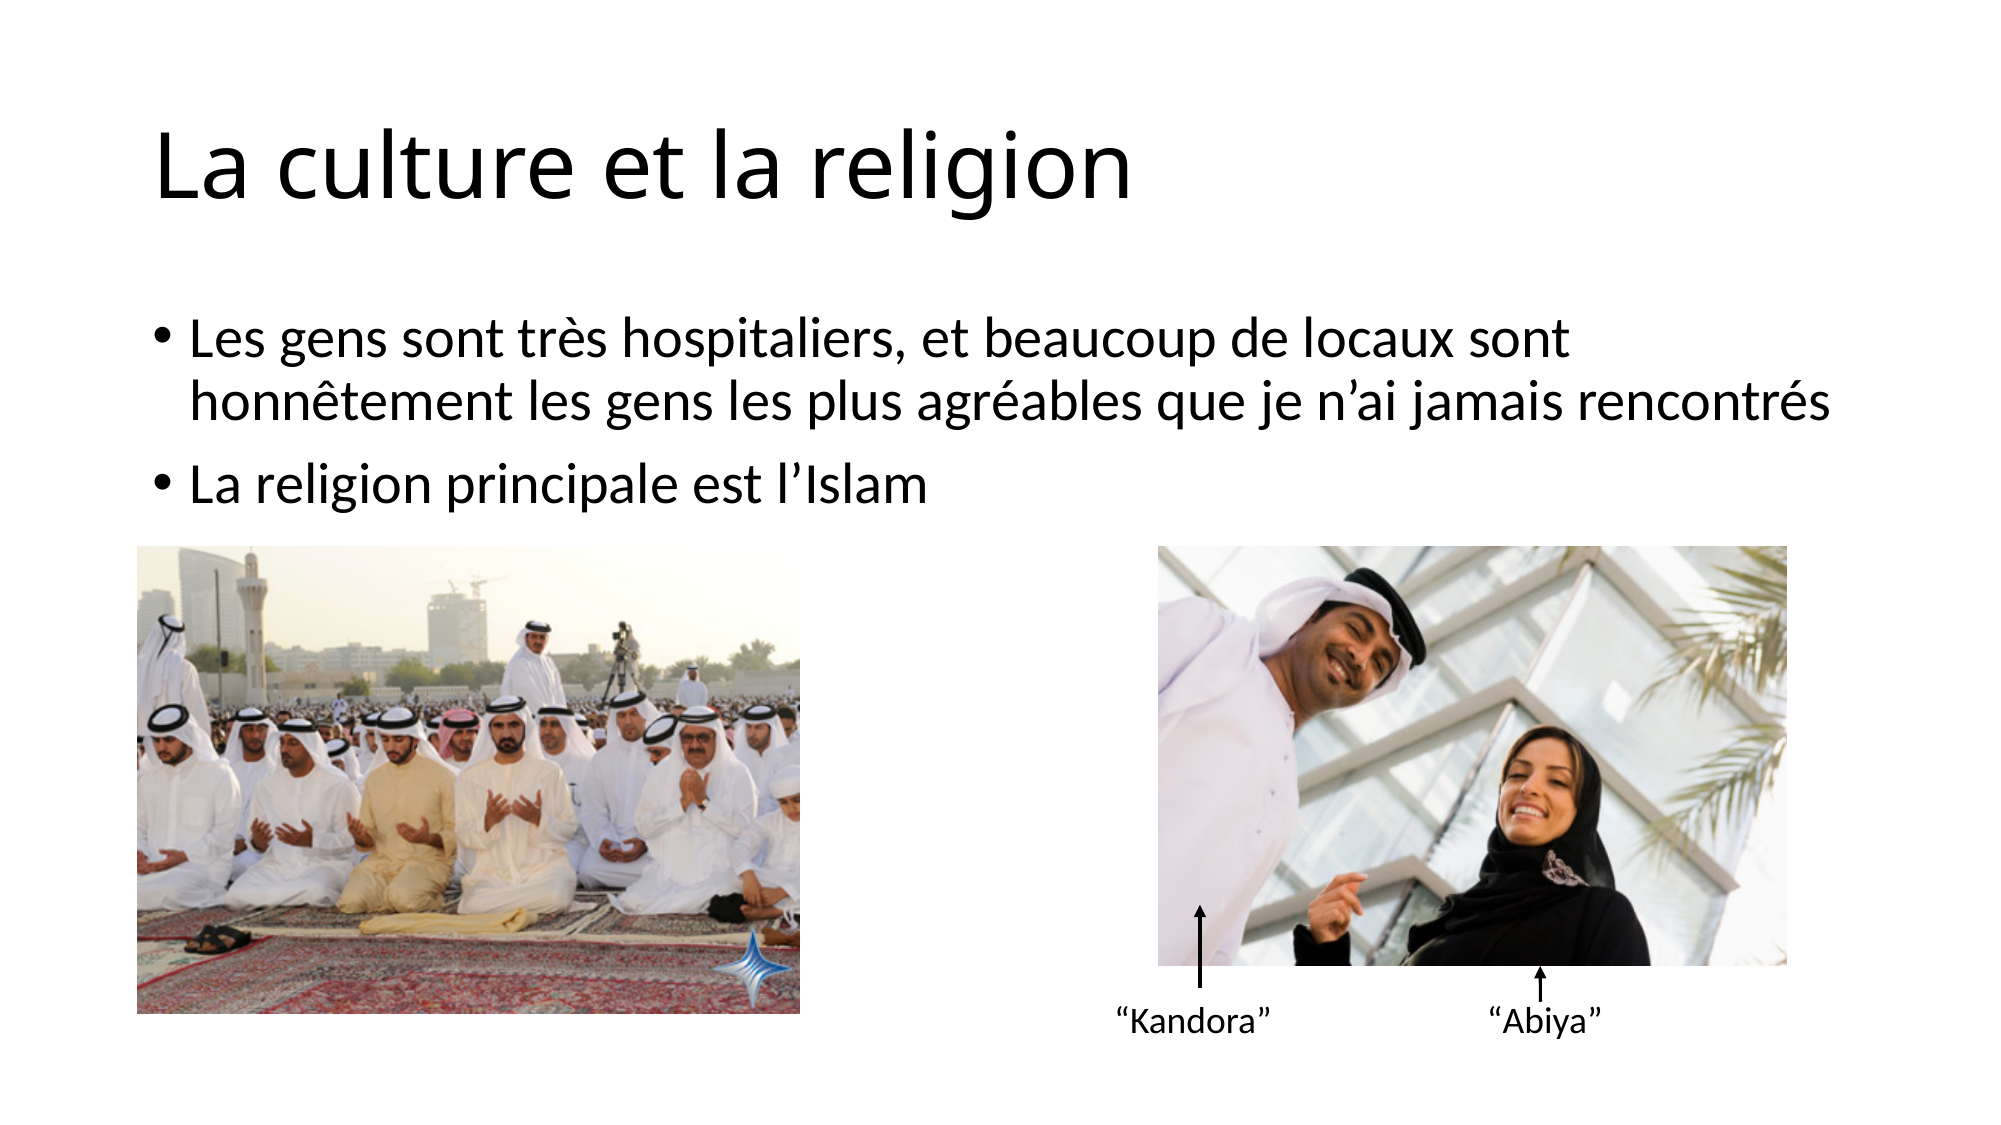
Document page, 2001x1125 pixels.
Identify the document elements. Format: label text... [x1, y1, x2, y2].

title La culture et la religion [137, 59, 1863, 278]
picture [1158, 546, 1787, 966]
picture [137, 546, 800, 1014]
text_box “Kandora” [1099, 988, 1301, 1048]
list Les gens sont très hospitaliers, et beaucoup de locaux sont honnêtement les gens les plus agréables que je n’ai jamais rencontrés La religion principale est l’Islam [137, 299, 1863, 1014]
text_box “Abiya” [1472, 988, 1751, 1048]
